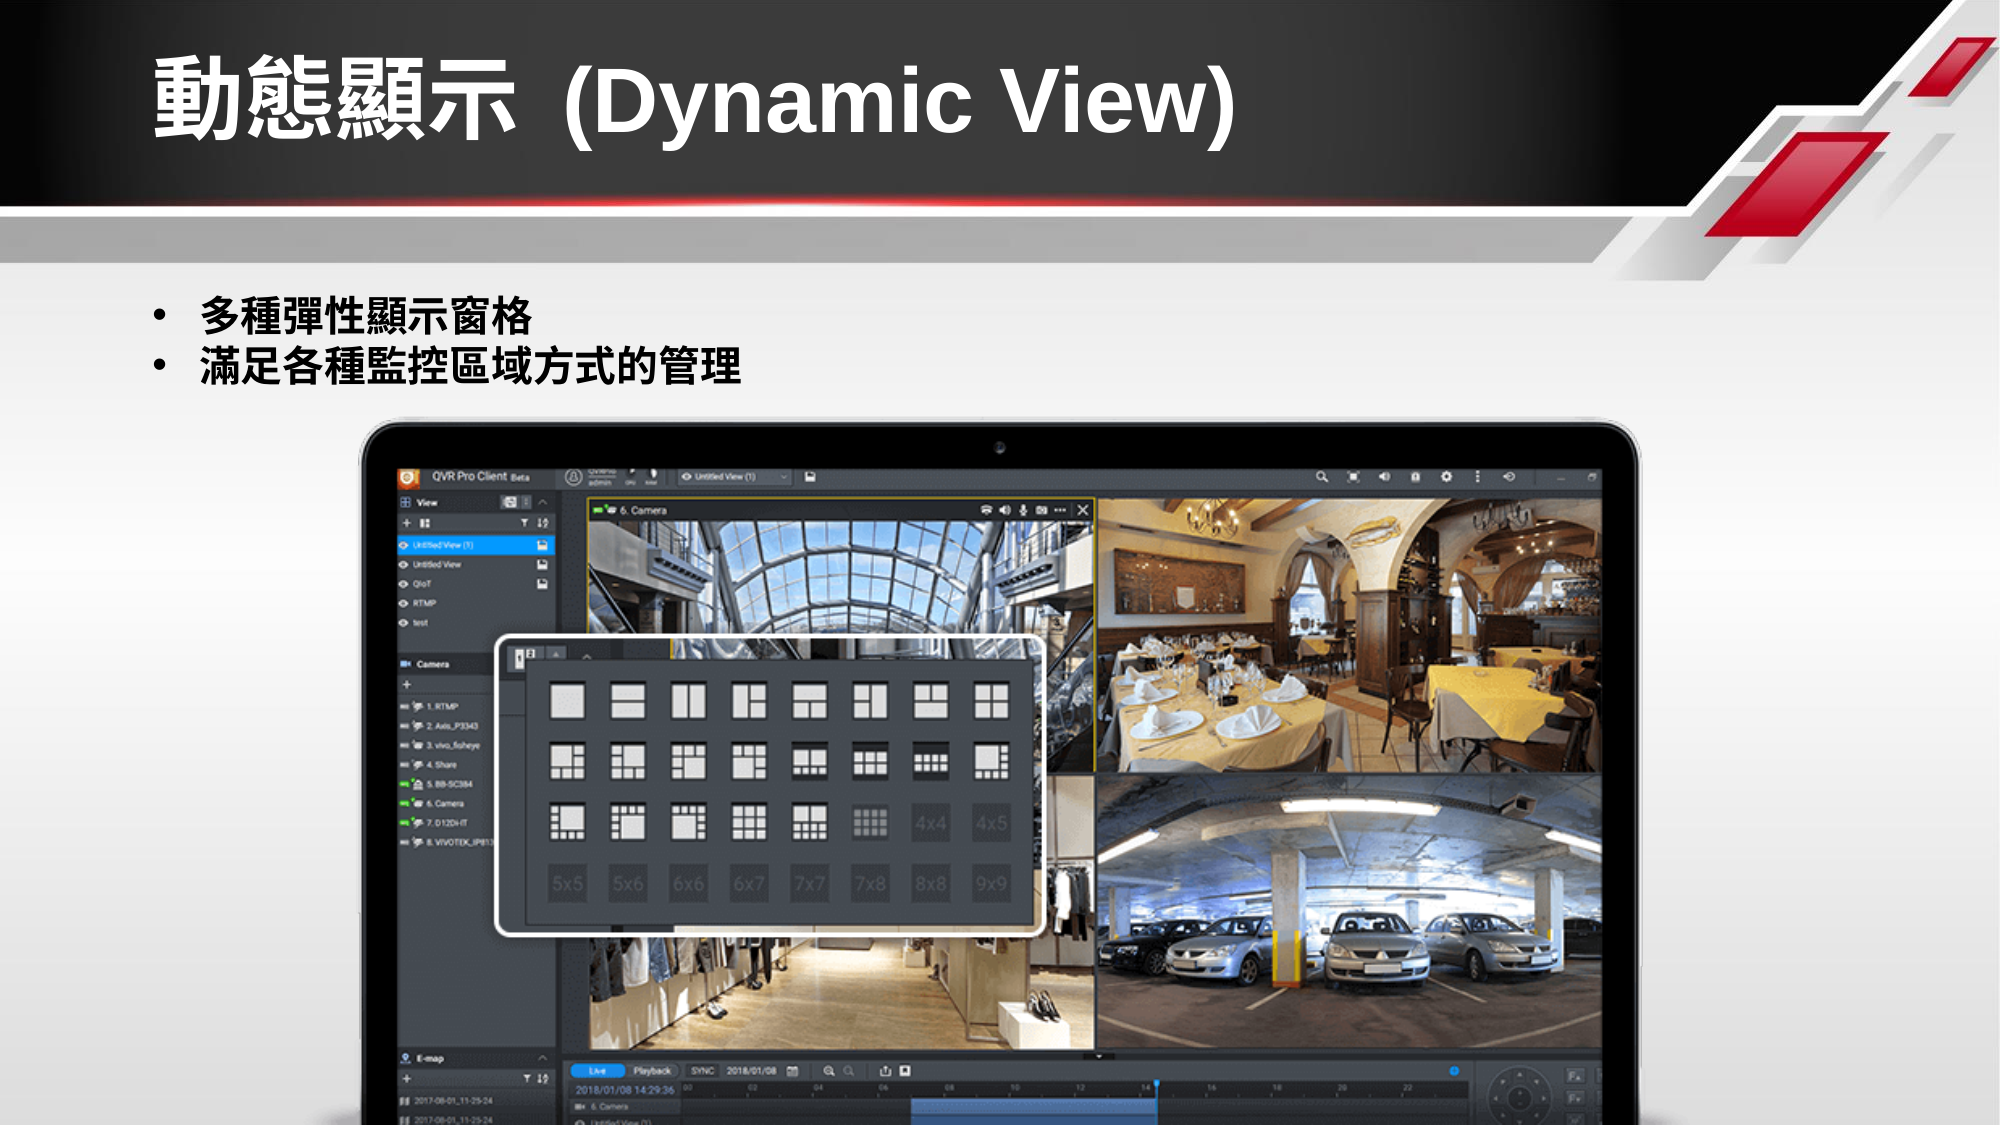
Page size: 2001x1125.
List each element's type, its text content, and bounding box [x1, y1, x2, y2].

text_box 多種彈性顯示窗格 滿足各種監控區域方式的管理 [137, 282, 880, 397]
title 動態顯示 (Dynamic View) [137, 0, 1863, 206]
picture [0, 0, 2000, 1125]
